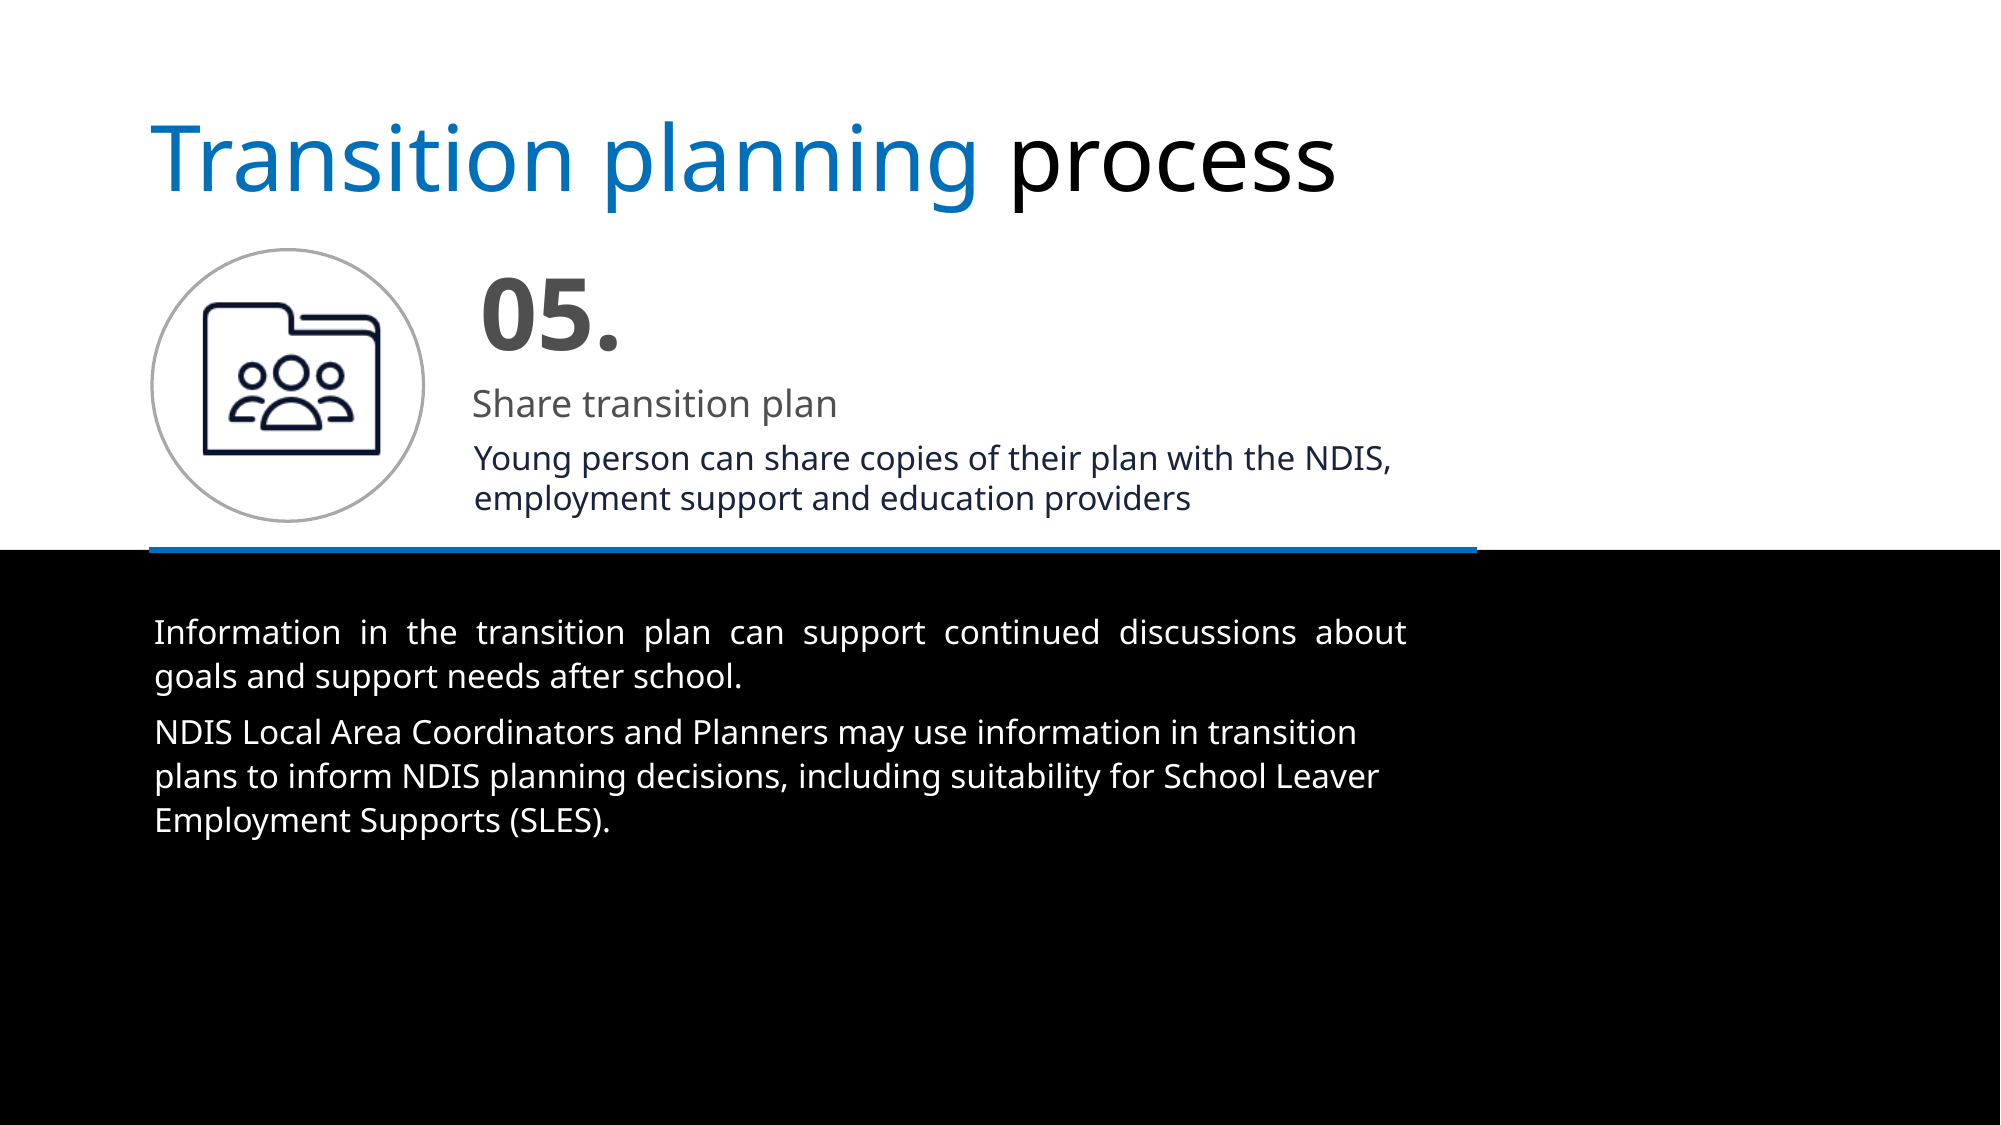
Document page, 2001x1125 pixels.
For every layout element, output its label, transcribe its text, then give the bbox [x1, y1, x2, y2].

text_box [151, 249, 424, 522]
text_box [0, 549, 2000, 1125]
text_box [202, 290, 381, 468]
text_box Share transition plan Young person can share copies of their plan with the NDIS, employment support and education providers [471, 372, 1608, 525]
text_box Information in the transition plan can support continued discussions about goals and support needs after school. NDIS Local Area Coordinators and Planners may use information in transition plans to inform NDIS planning decisions, including suitability for School Leaver Employment Supports (SLES). [152, 607, 1452, 839]
text_box 05. [480, 266, 638, 372]
text_box Transition planning process [149, 104, 1802, 219]
